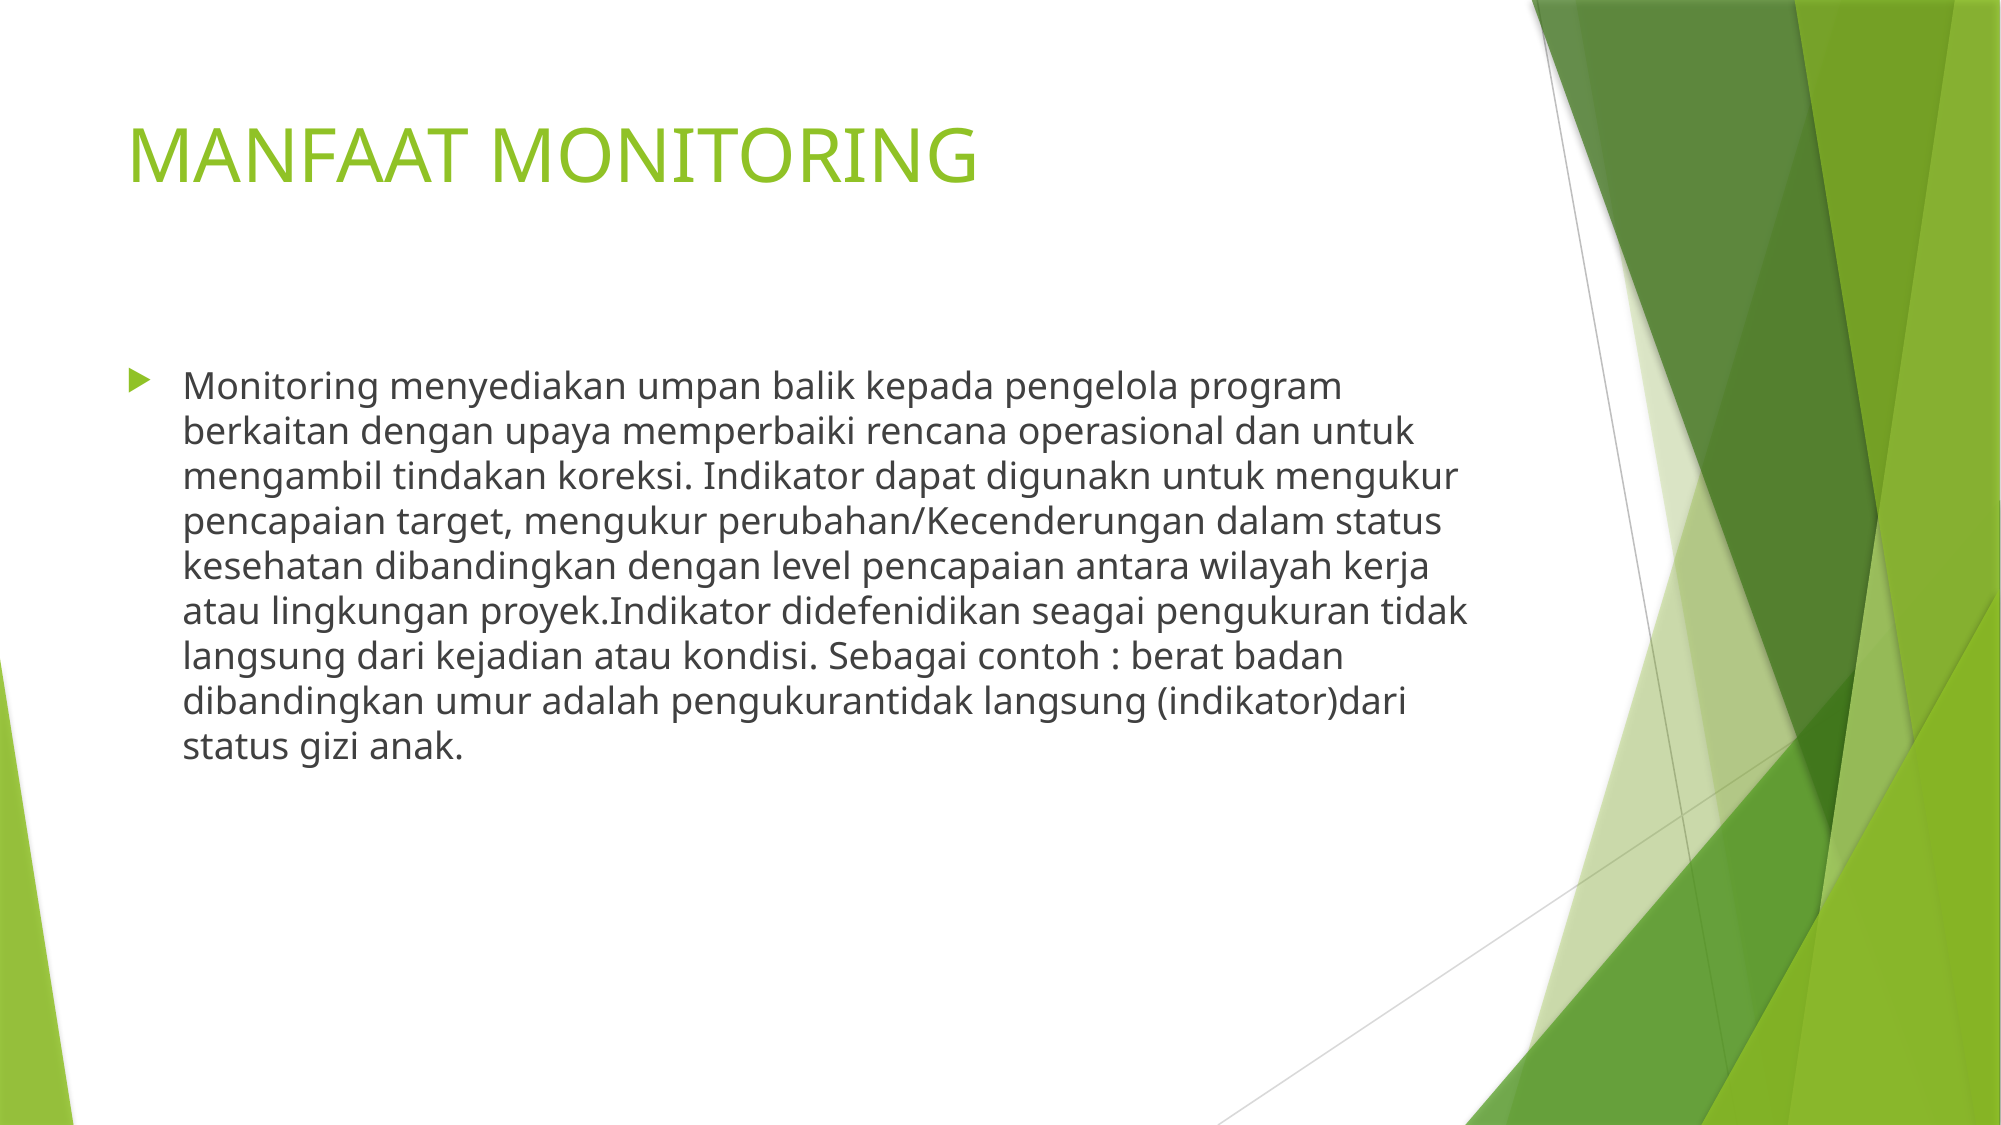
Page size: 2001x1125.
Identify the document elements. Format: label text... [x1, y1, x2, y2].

title MANFAAT MONITORING [111, 99, 1522, 317]
list Monitoring menyediakan umpan balik kepada pengelola program berkaitan dengan upaya memperbaiki rencana operasional dan untuk mengambil tindakan koreksi. Indikator dapat digunakn untuk mengukur pencapaian target, mengukur perubahan/Kecenderungan dalam status kesehatan dibandingkan dengan level pencapaian antara wilayah kerja atau lingkungan proyek.Indikator didefenidikan seagai pengukuran tidak langsung dari kejadian atau kondisi. Sebagai contoh : berat badan dibandingkan umur adalah pengukurantidak langsung (indikator)dari status gizi anak. [111, 354, 1522, 992]
